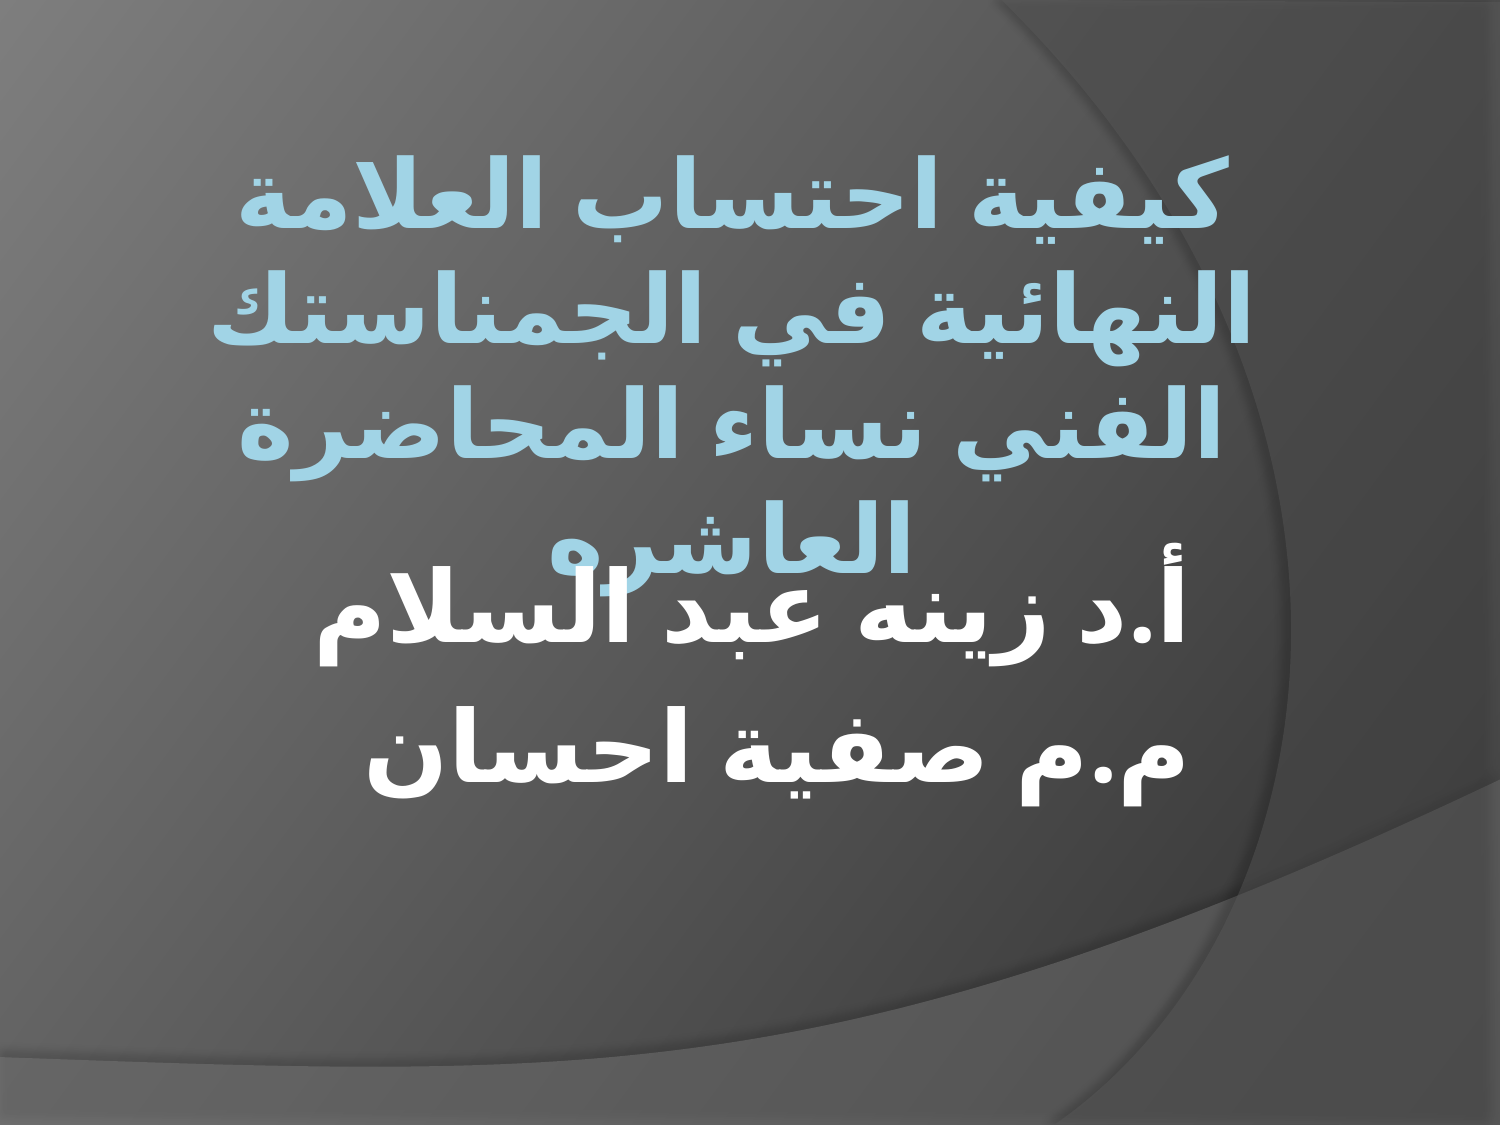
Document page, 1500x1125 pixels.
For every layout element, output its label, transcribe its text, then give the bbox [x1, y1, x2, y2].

subtitle أ.د زينه عبد السلام م.م صفية احسان [135, 515, 1199, 803]
title كيفية احتساب العلامة النهائية في الجمناستك الفني نساء المحاضرة العاشره [53, 125, 1412, 503]
